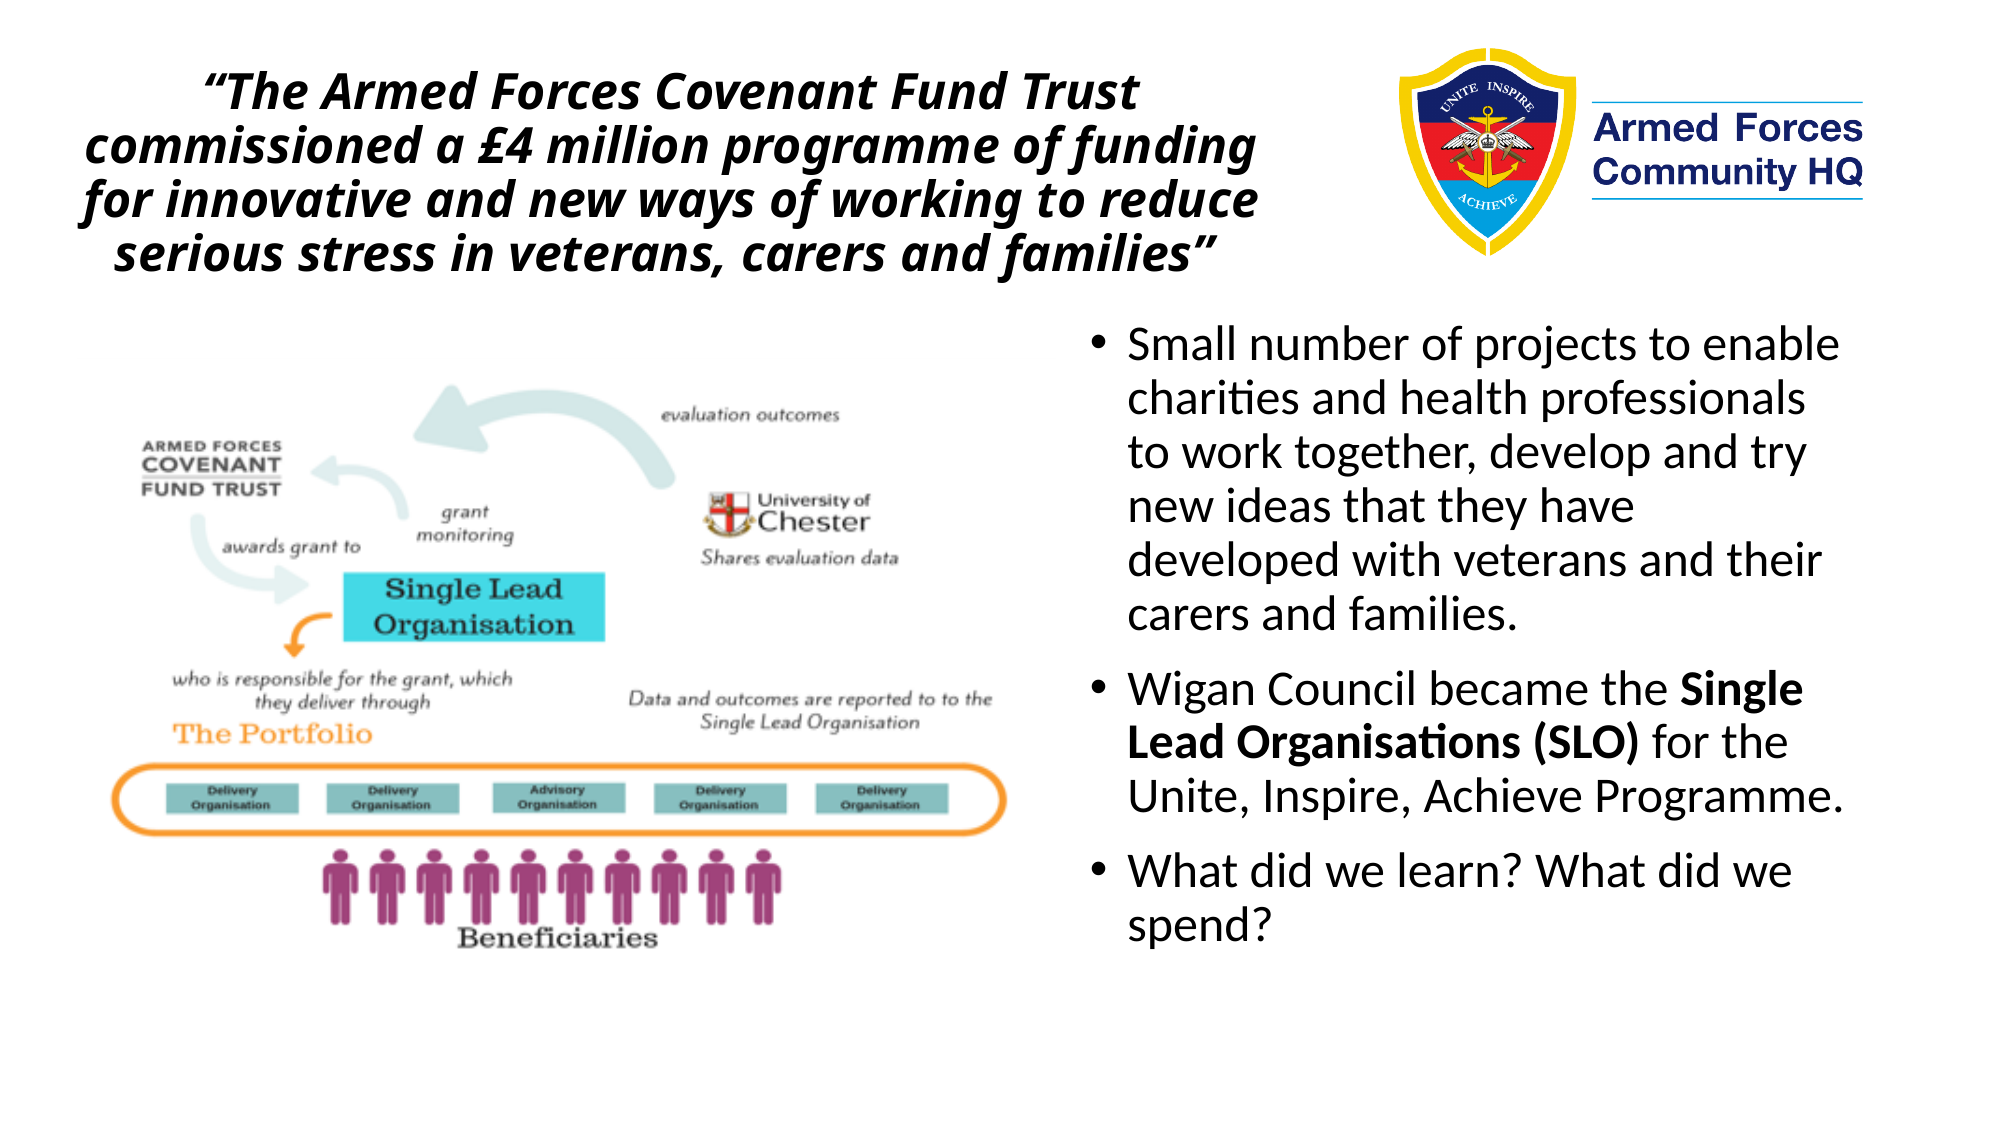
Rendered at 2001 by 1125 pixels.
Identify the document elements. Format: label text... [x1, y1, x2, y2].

list Small number of projects to enable charities and health professionals to work together, develop and try new ideas that they have developed with veterans and their carers and families. Wigan Council became the Single Lead Organisations (SLO) for the Unite, Inspire, Achieve Programme. What did we learn? What did we spend? [1074, 309, 1866, 1022]
picture [1399, 48, 1863, 256]
title “The Armed Forces Covenant Fund Trust commissioned a £4 million programme of funding for innovative and new ways of working to reduce serious stress in veterans, carers and families” [51, 79, 1292, 270]
picture [77, 357, 1056, 974]
